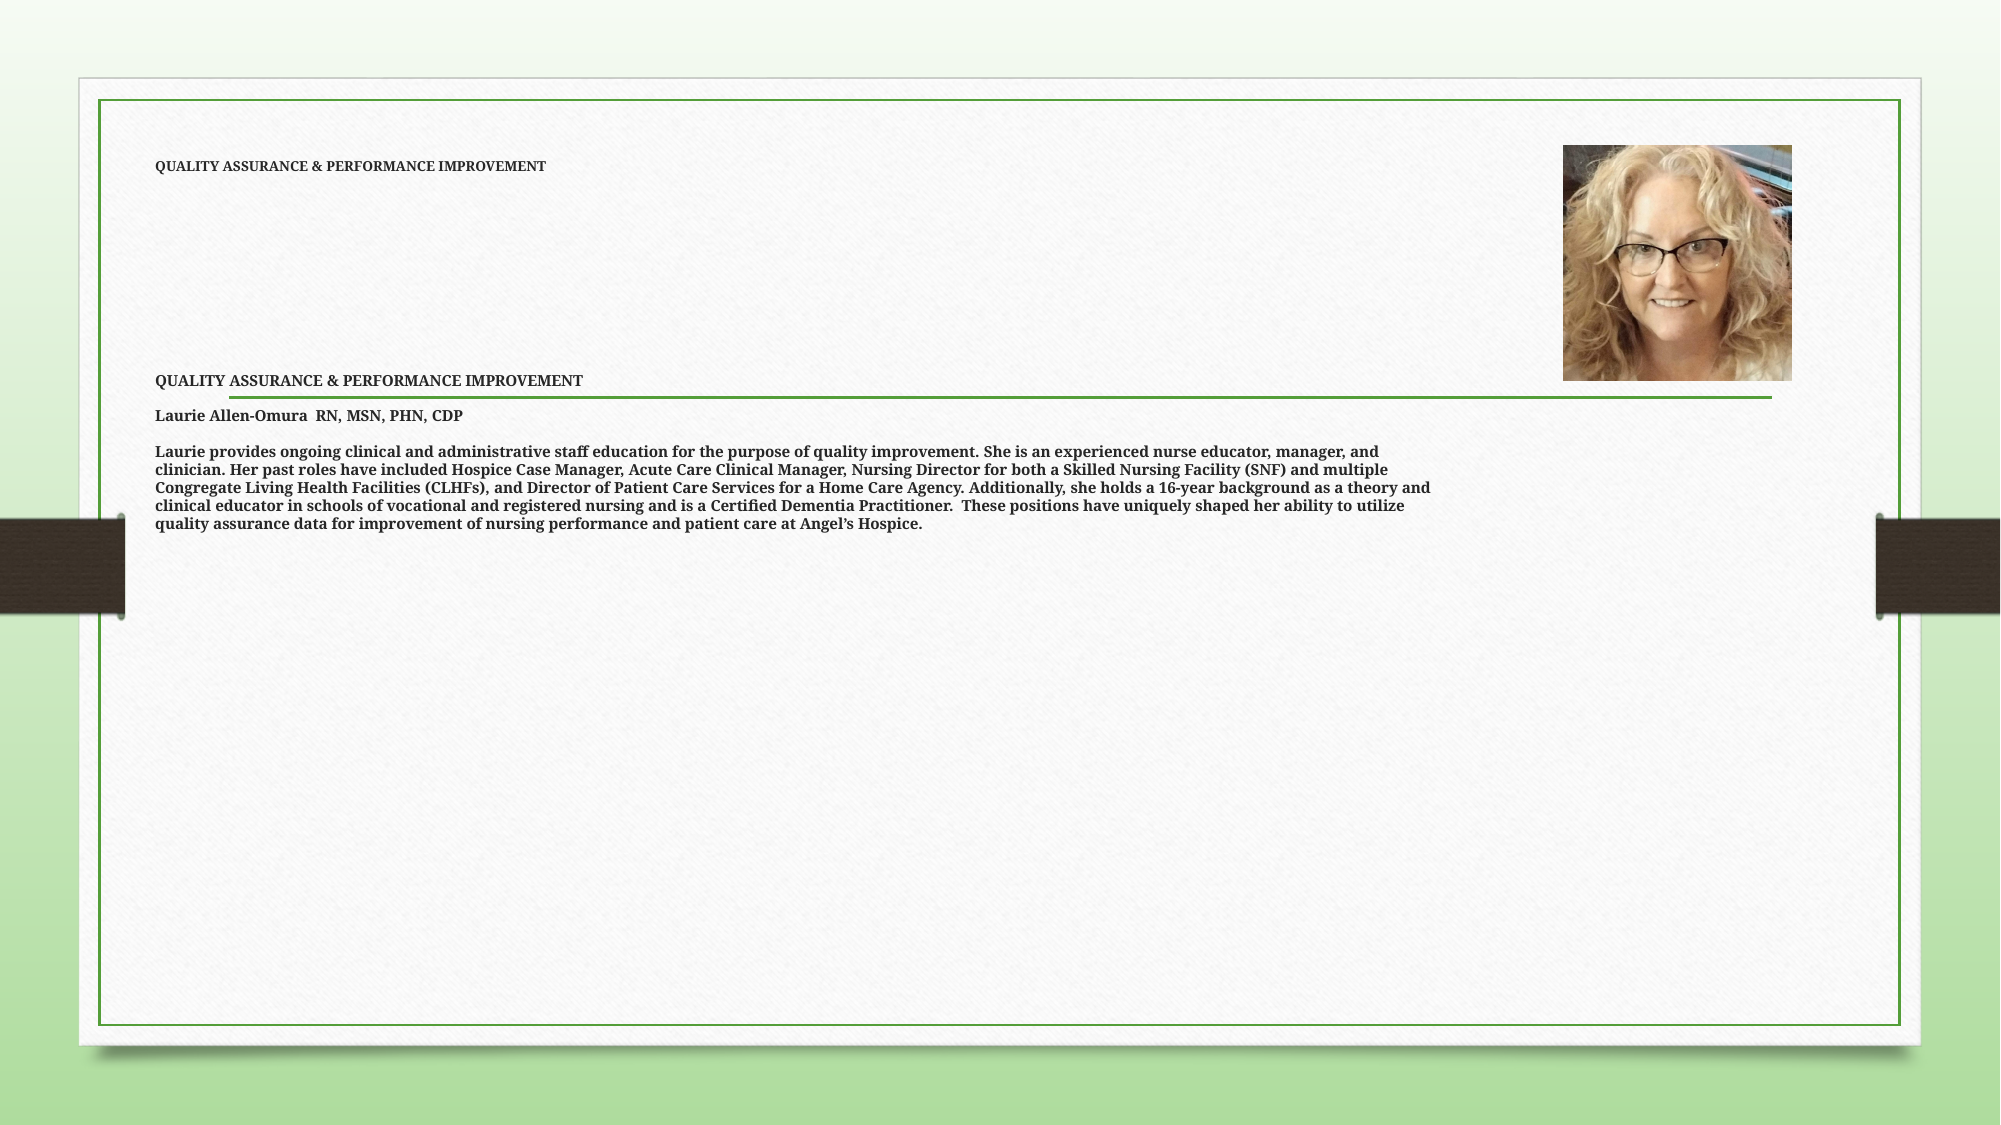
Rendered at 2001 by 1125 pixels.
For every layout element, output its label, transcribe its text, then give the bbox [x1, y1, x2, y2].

title QUALITY ASSURANCE & PERFORMANCE IMPROVEMENT QUALITY ASSURANCE & PERFORMANCE IMPROVEMENT Laurie Allen-Omura RN, MSN, PHN, CDP Laurie provides ongoing clinical and administrative staff education for the purpose of quality improvement. She is an experienced nurse educator, manager, and clinician. Her past roles have included Hospice Case Manager, Acute Care Clinical Manager, Nursing Director for both a Skilled Nursing Facility (SNF) and multiple Congregate Living Health Facilities (CLHFs), and Director of Patient Care Services for a Home Care Agency. Additionally, she holds a 16-year background as a theory and clinical educator in schools of vocational and registered nursing and is a Certified Dementia Practitioner. These positions have uniquely shaped her ability to utilize quality assurance data for improvement of nursing performance and patient care at Angel’s Hospice. [140, 145, 1457, 563]
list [1563, 145, 1792, 382]
picture [0, 0, 2001, 1125]
